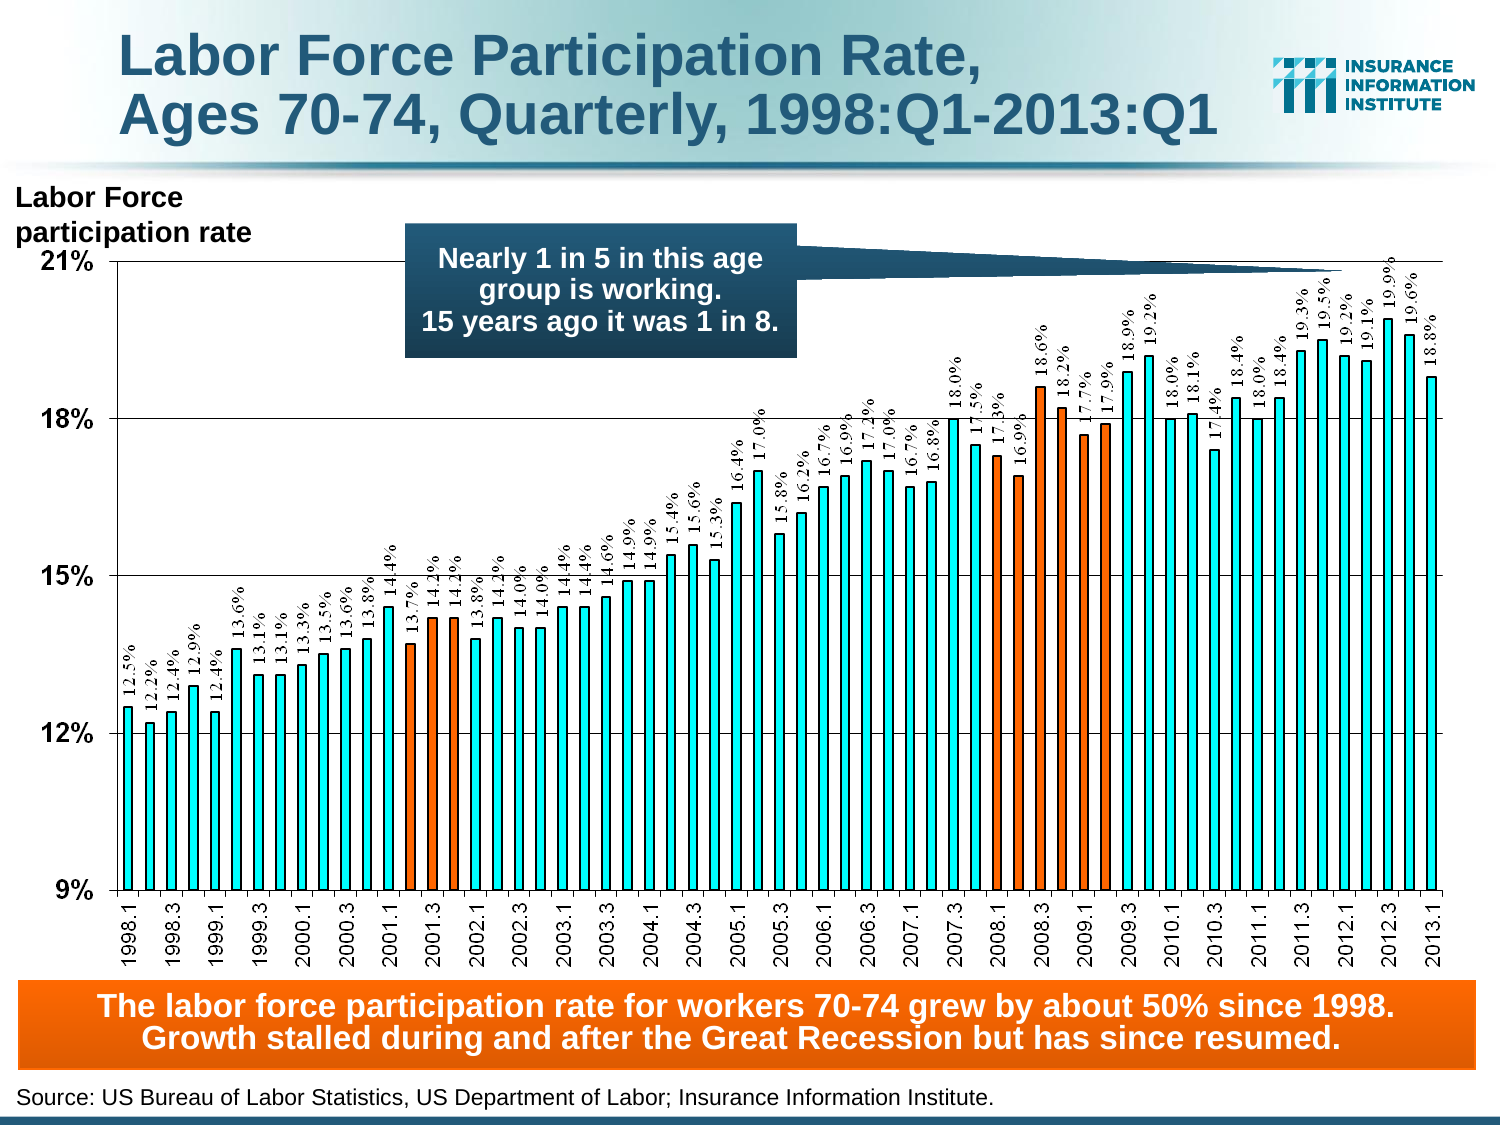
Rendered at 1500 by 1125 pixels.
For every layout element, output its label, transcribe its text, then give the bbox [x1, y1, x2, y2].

title Labor Force Participation Rate, Ages 70-74, Quarterly, 1998:Q1-2013:Q1 [0, 20, 1340, 155]
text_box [24, 210, 1452, 1000]
text_box Labor Force participation rate [0, 170, 288, 256]
picture [0, 0, 1500, 189]
text_box Source: US Bureau of Labor Statistics, US Department of Labor; Insurance Information Institute. [0, 1074, 1011, 1118]
text_box The labor force participation rate for workers 70-74 grew by about 50% since 1998. Growth stalled during and after the Great Recession but has since resumed. [18, 981, 1475, 1070]
